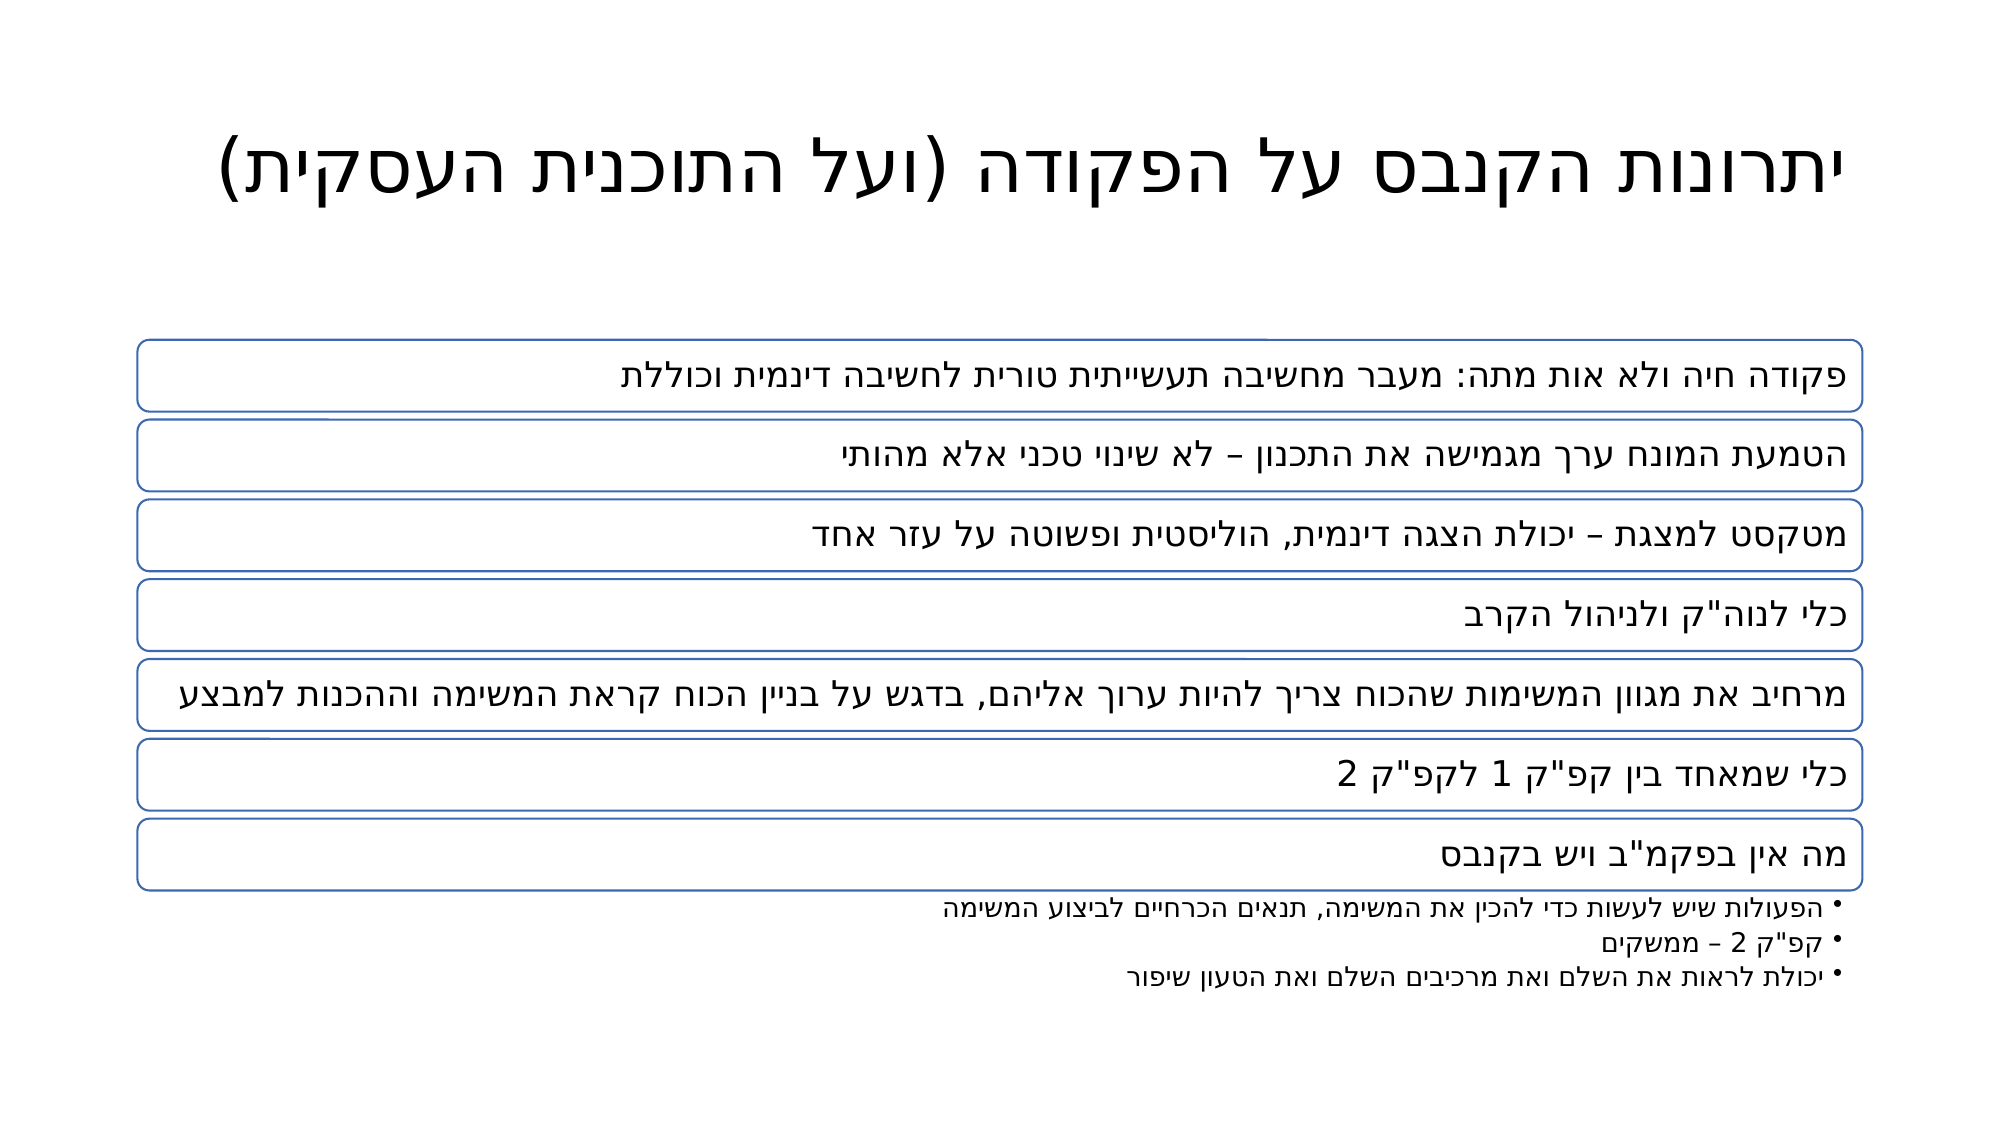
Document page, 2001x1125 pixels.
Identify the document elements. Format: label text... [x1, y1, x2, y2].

title יתרונות הקנבס על הפקודה (ועל התוכנית העסקית) [137, 59, 1863, 238]
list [137, 238, 1863, 1113]
